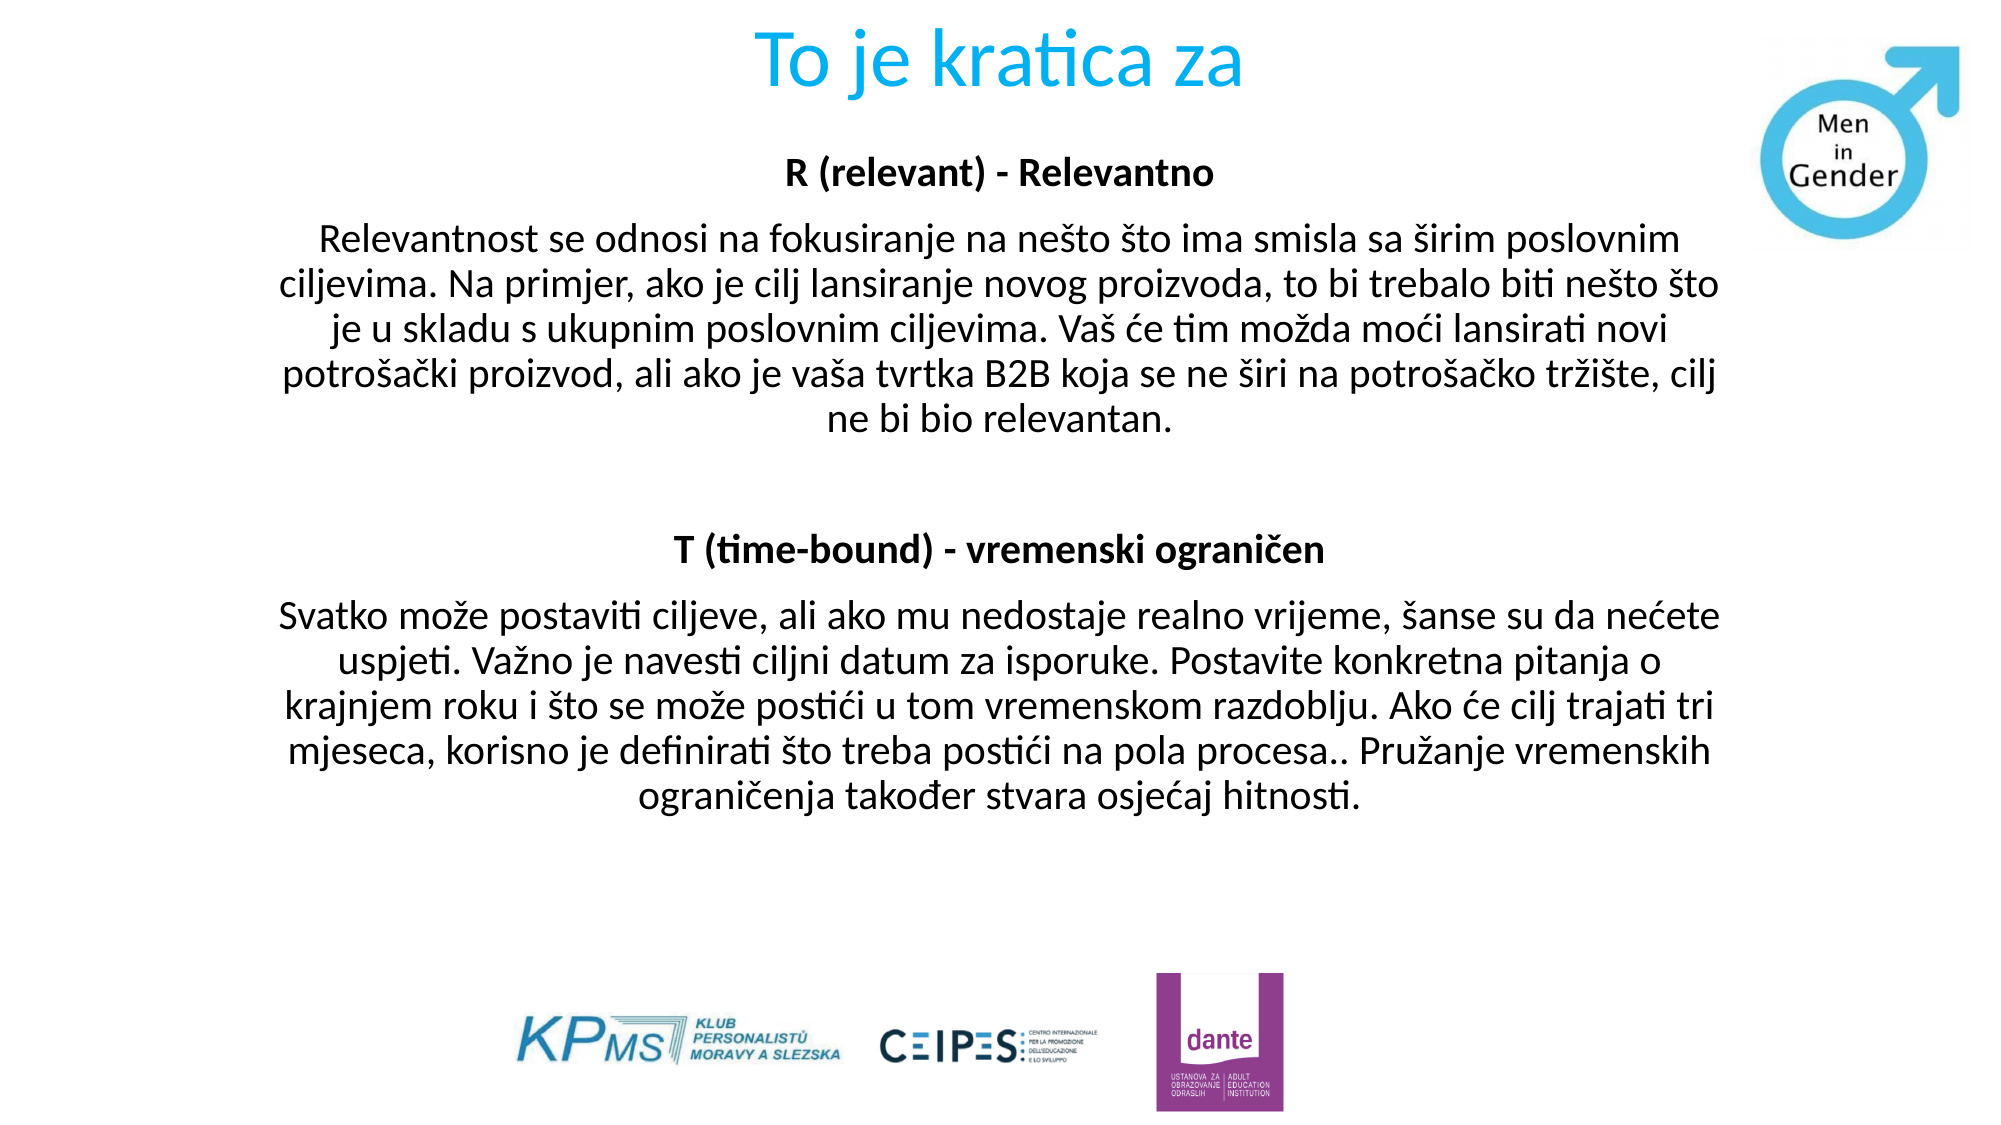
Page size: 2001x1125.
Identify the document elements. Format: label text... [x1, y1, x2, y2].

picture [503, 957, 1300, 1122]
picture [1749, 35, 1971, 250]
title To je kratica za [249, 3, 1750, 112]
subtitle R (relevant) - Relevantno Relevantnost se odnosi na fokusiranje na nešto što ima smisla sa širim poslovnim ciljevima. Na primjer, ako je cilj lansiranje novog proizvoda, to bi trebalo biti nešto što je u skladu s ukupnim poslovnim ciljevima. Vaš će tim možda moći lansirati novi potrošački proizvod, ali ako je vaša tvrtka B2B koja se ne širi na potrošačko tržište, cilj ne bi bio relevantan. T (time-bound) - vremenski ograničen Svatko može postaviti ciljeve, ali ako mu nedostaje realno vrijeme, šanse su da nećete uspjeti. Važno je navesti ciljni datum za isporuke. Postavite konkretna pitanja o krajnjem roku i što se može postići u tom vremenskom razdoblju. Ako će cilj trajati tri mjeseca, korisno je definirati što treba postići na pola procesa.. Pružanje vremenskih ograničenja također stvara osjećaj hitnosti. [249, 142, 1750, 908]
